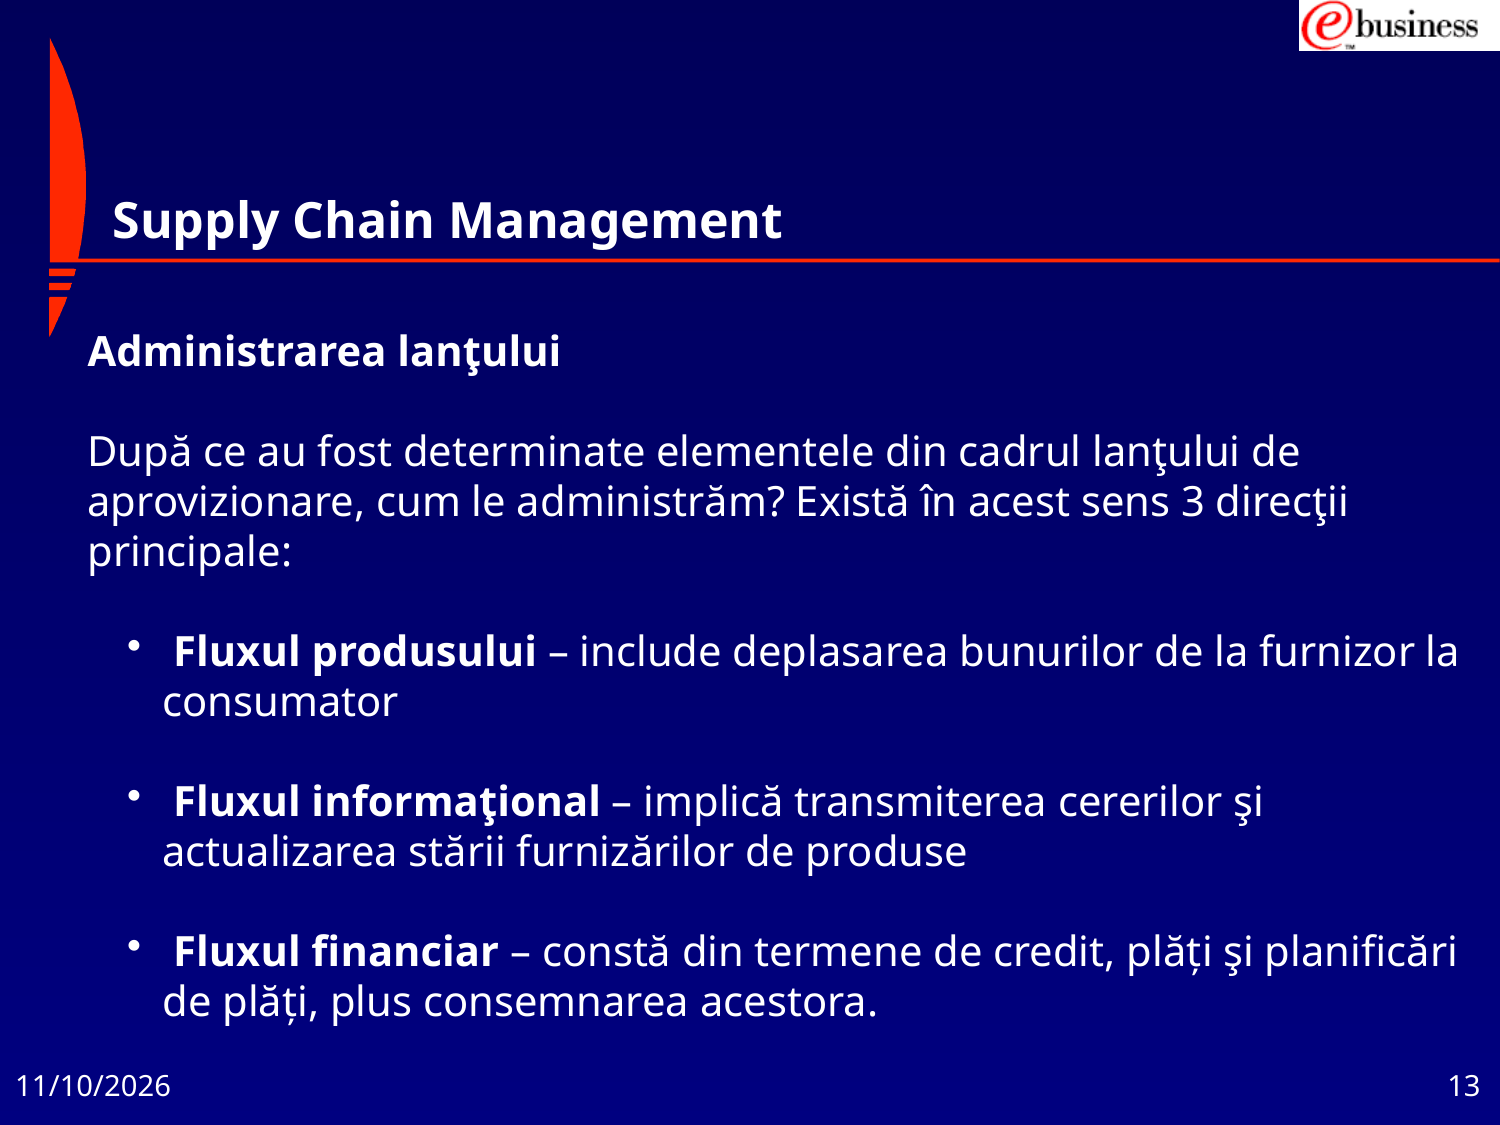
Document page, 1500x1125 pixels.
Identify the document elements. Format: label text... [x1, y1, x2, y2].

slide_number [0, 1049, 312, 1125]
text_box Administrarea lanţului După ce au fost determinate elementele din cadrul lanţului de aprovizionare, cum le administrăm? Există în acest sens 3 direcţii principale: Fluxul produsului – include deplasarea bunurilor de la furnizor la consumator Fluxul informaţional – implică transmiterea cererilor şi actualizarea stării furnizărilor de produse Fluxul financiar – constă din termene de credit, plăţi şi planificări de plăţi, plus consemnarea acestora. [87, 324, 1500, 1026]
picture [1299, 0, 1500, 52]
slide_number 13 [1184, 1050, 1496, 1125]
title Supply Chain Management [112, 55, 1404, 249]
